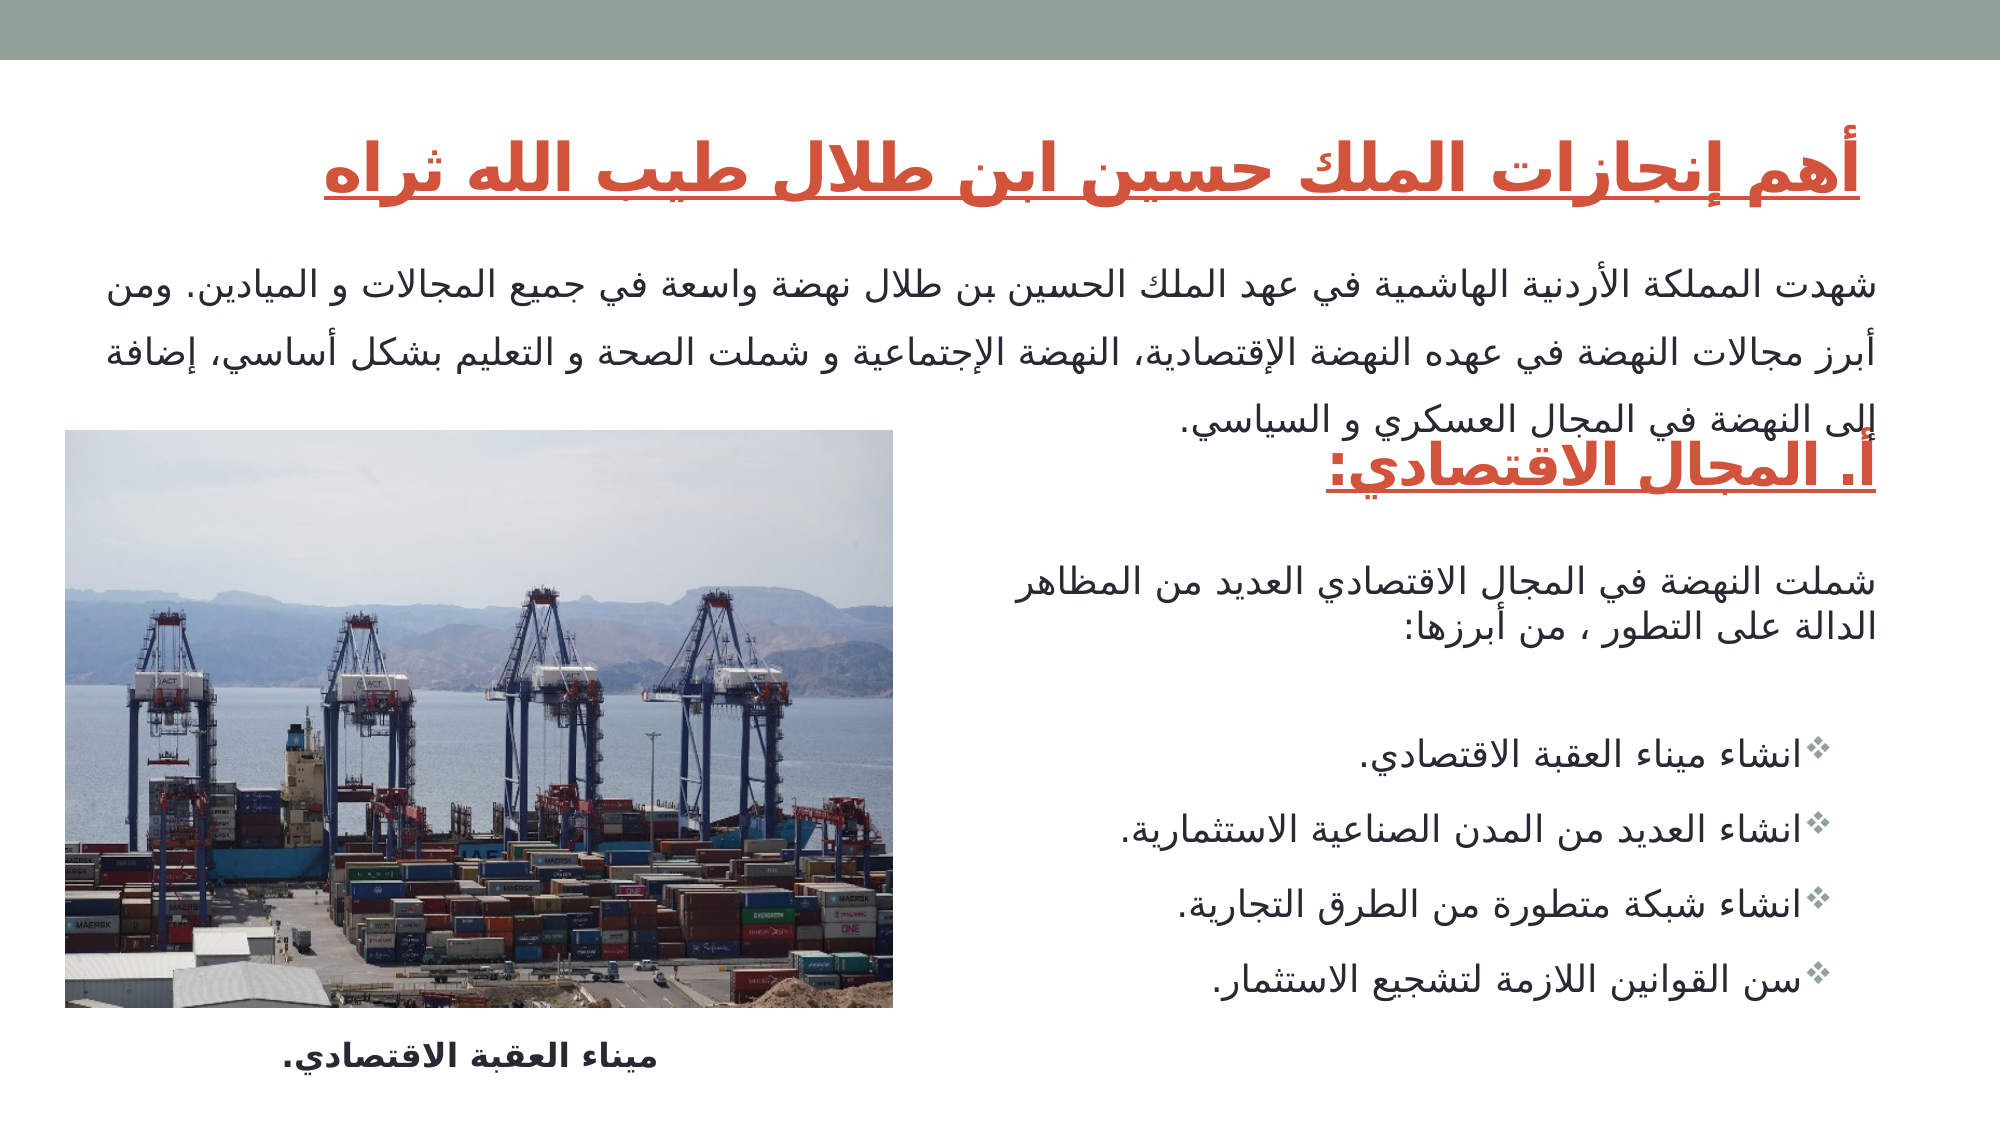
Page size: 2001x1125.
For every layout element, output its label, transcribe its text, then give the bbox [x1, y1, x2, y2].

text_box ميناء العقبة الاقتصادي. [266, 1016, 749, 1082]
list أ. المجال الاقتصادي: شملت النهضة في المجال الاقتصادي العديد من المظاهر الدالة على التطور ، من أبرزها: انشاء ميناء العقبة الاقتصادي. انشاء العديد من المدن الصناعية الاستثمارية. انشاء شبكة متطورة من الطرق التجارية. سن القوانين اللازمة لتشجيع الاستثمار. [911, 419, 1894, 1023]
title أهم إنجازات الملك حسين ابن طلال طيب الله ثراه [100, 83, 1901, 247]
text_box شهدت المملكة الأردنية الهاشمية في عهد الملك الحسين بن طلال نهضة واسعة في جميع المجالات و الميادين. ومن أبرز مجالات النهضة في عهده النهضة الإقتصادية، النهضة الإجتماعية و شملت الصحة و التعليم بشكل أساسي، إضافة إلى النهضة في المجال العسكري و السياسي. [91, 230, 1893, 448]
picture [65, 430, 894, 1008]
